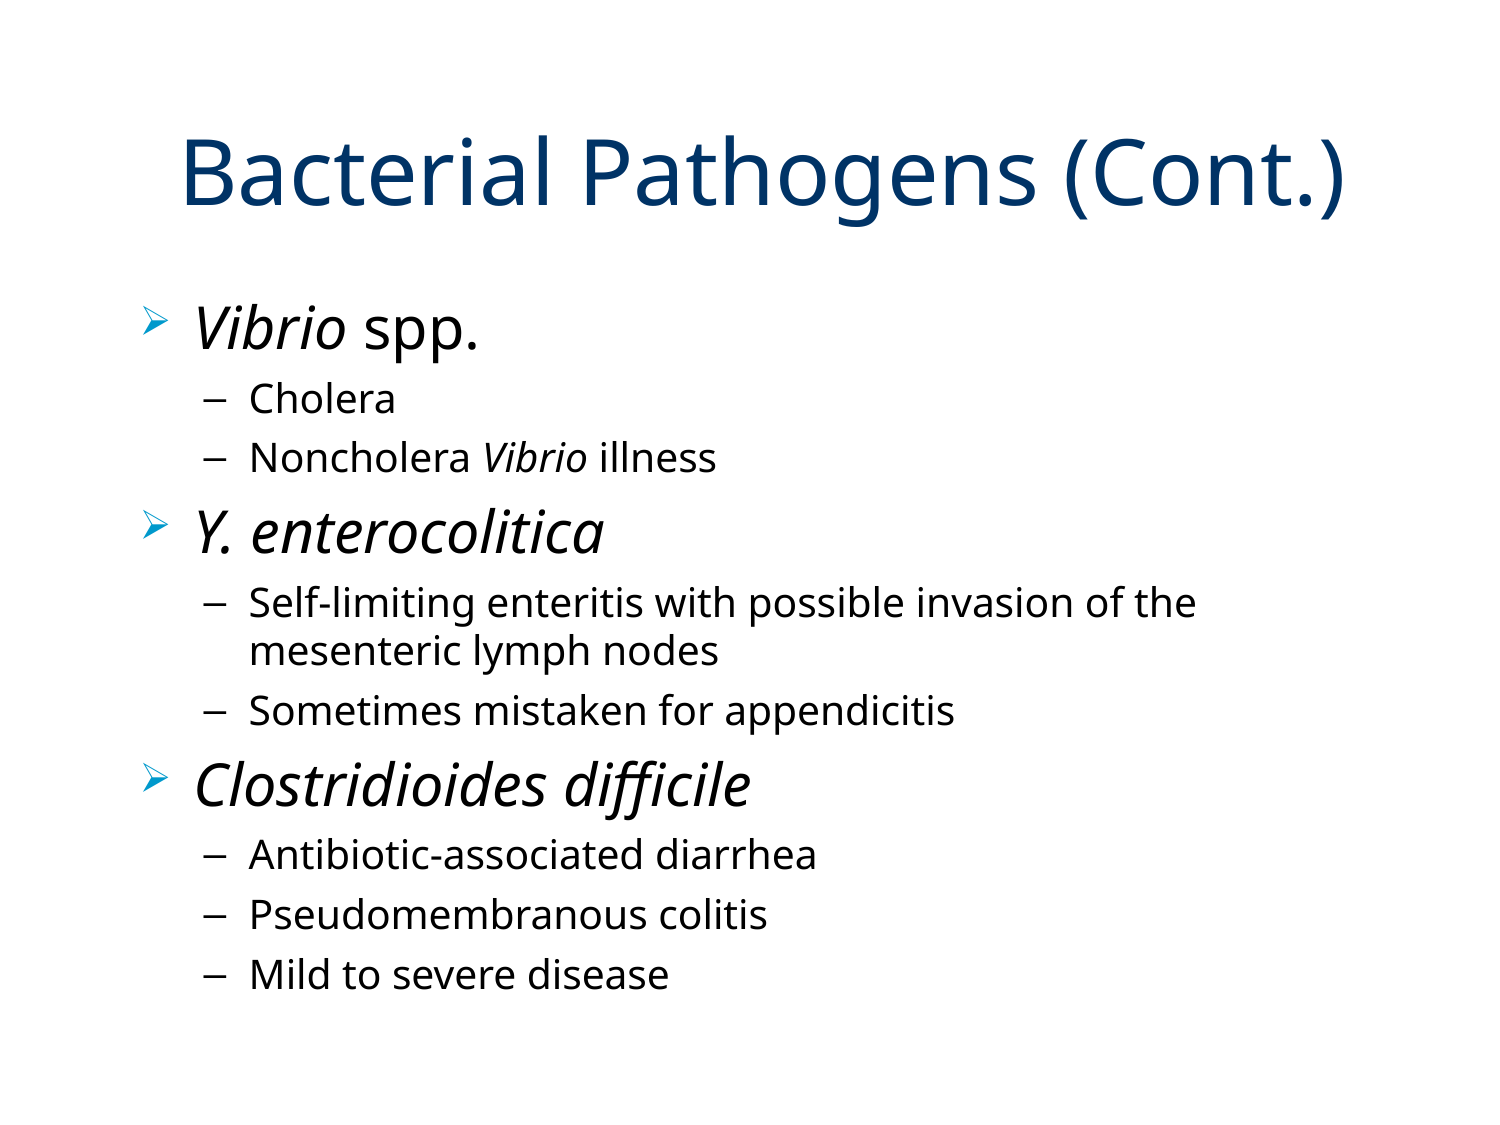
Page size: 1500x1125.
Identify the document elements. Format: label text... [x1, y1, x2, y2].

list Vibrio spp. Cholera Noncholera Vibrio illness Y. enterocolitica Self-limiting enteritis with possible invasion of the mesenteric lymph nodes Sometimes mistaken for appendicitis Clostridioides difficile Antibiotic-associated diarrhea Pseudomembranous colitis Mild to severe disease [125, 281, 1400, 1013]
title Bacterial Pathogens (Cont.) [125, 12, 1400, 281]
